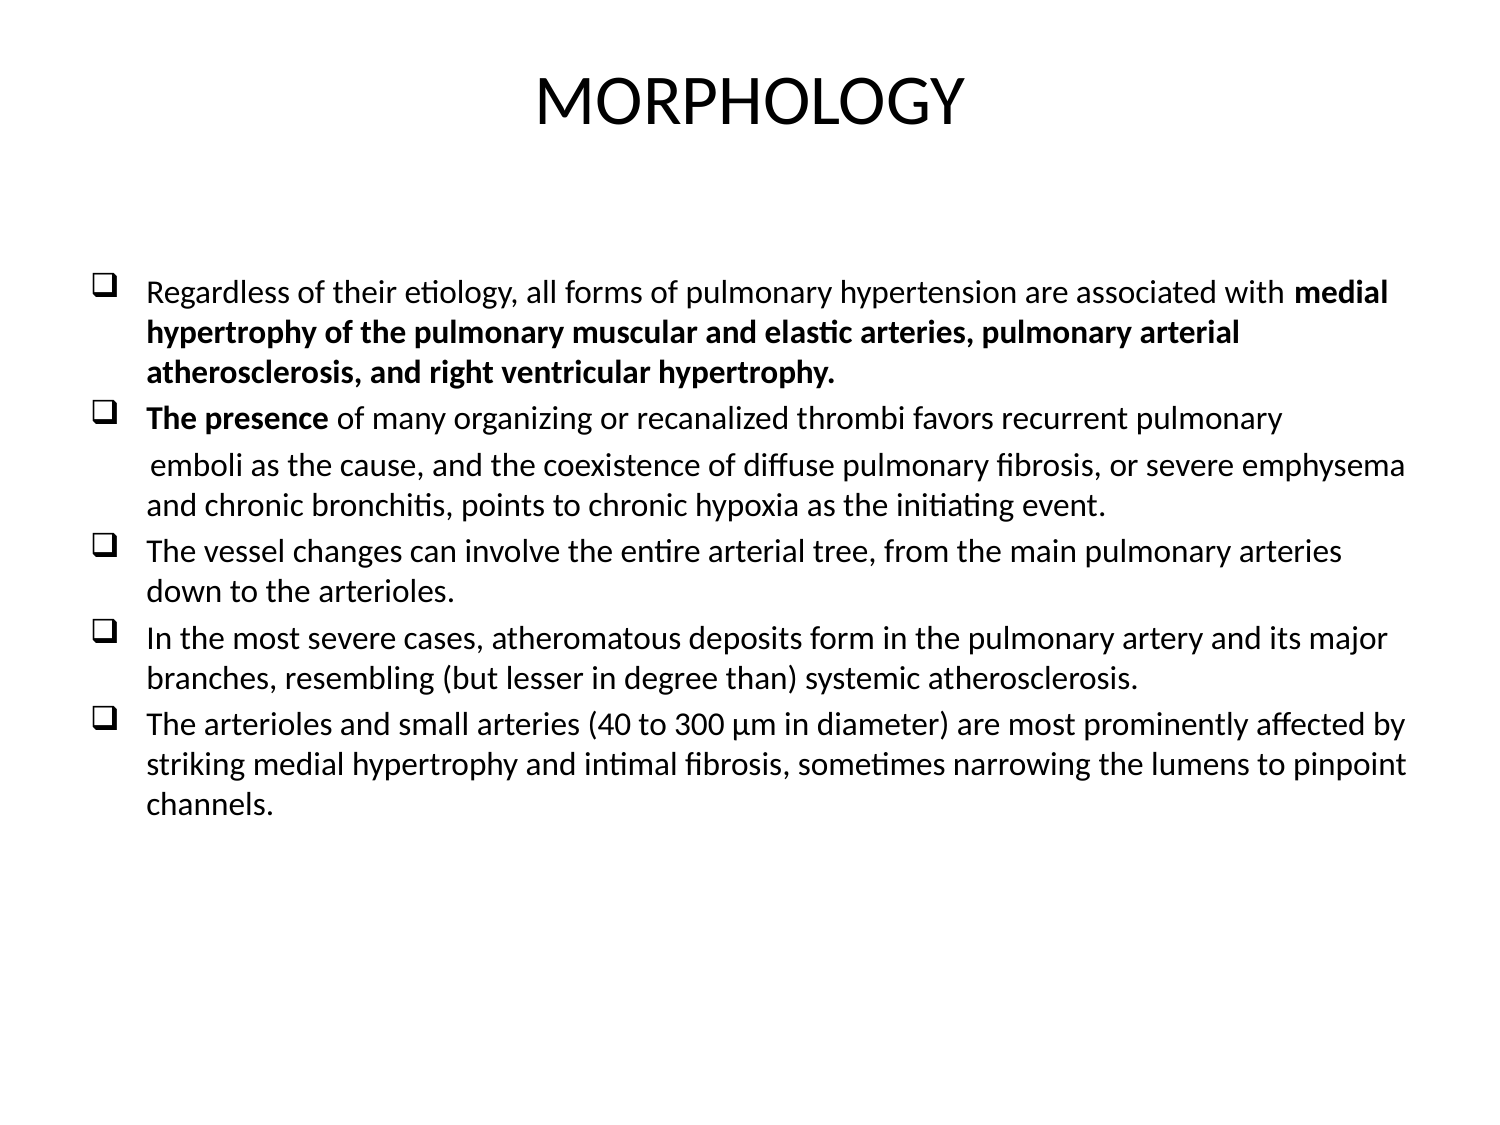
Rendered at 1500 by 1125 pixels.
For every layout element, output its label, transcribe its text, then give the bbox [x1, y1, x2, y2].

list Regardless of their etiology, all forms of pulmonary hypertension are associated with medial hypertrophy of the pulmonary muscular and elastic arteries, pulmonary arterial atherosclerosis, and right ventricular hypertrophy. The presence of many organizing or recanalized thrombi favors recurrent pulmonary emboli as the cause, and the coexistence of diffuse pulmonary fibrosis, or severe emphysema and chronic bronchitis, points to chronic hypoxia as the initiating event. The vessel changes can involve the entire arterial tree, from the main pulmonary arteries down to the arterioles. In the most severe cases, atheromatous deposits form in the pulmonary artery and its major branches, resembling (but lesser in degree than) systemic atherosclerosis. The arterioles and small arteries (40 to 300 μm in diameter) are most prominently affected by striking medial hypertrophy and intimal fibrosis, sometimes narrowing the lumens to pinpoint channels. [75, 262, 1425, 1005]
title MORPHOLOGY [75, 45, 1425, 233]
